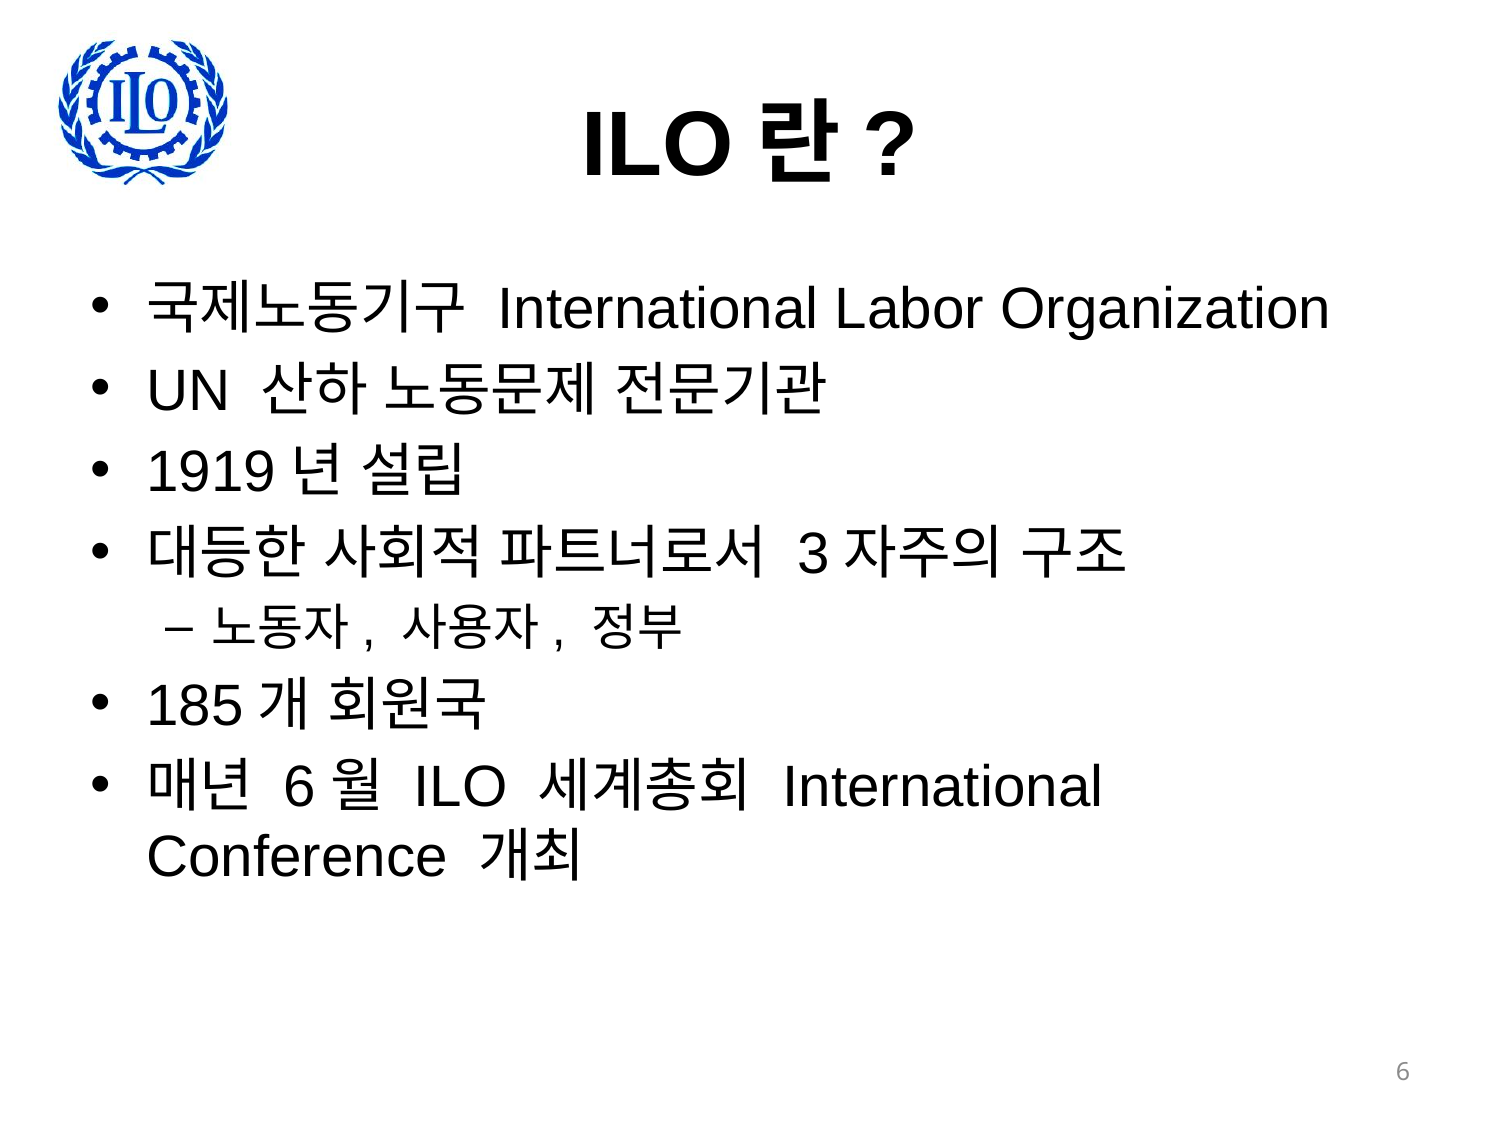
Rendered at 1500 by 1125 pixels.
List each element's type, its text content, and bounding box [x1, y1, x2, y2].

list 국제노동기구 International Labor Organization UN 산하 노동문제 전문기관 1919년 설립 대등한 사회적 파트너로서 3자주의 구조 노동자, 사용자, 정부 185개 회원국 매년 6월 ILO 세계총회 International Conference 개최 [74, 262, 1372, 1006]
picture [40, 30, 247, 193]
slide_number 6 [1074, 1042, 1425, 1103]
title ILO란? [74, 44, 1426, 233]
